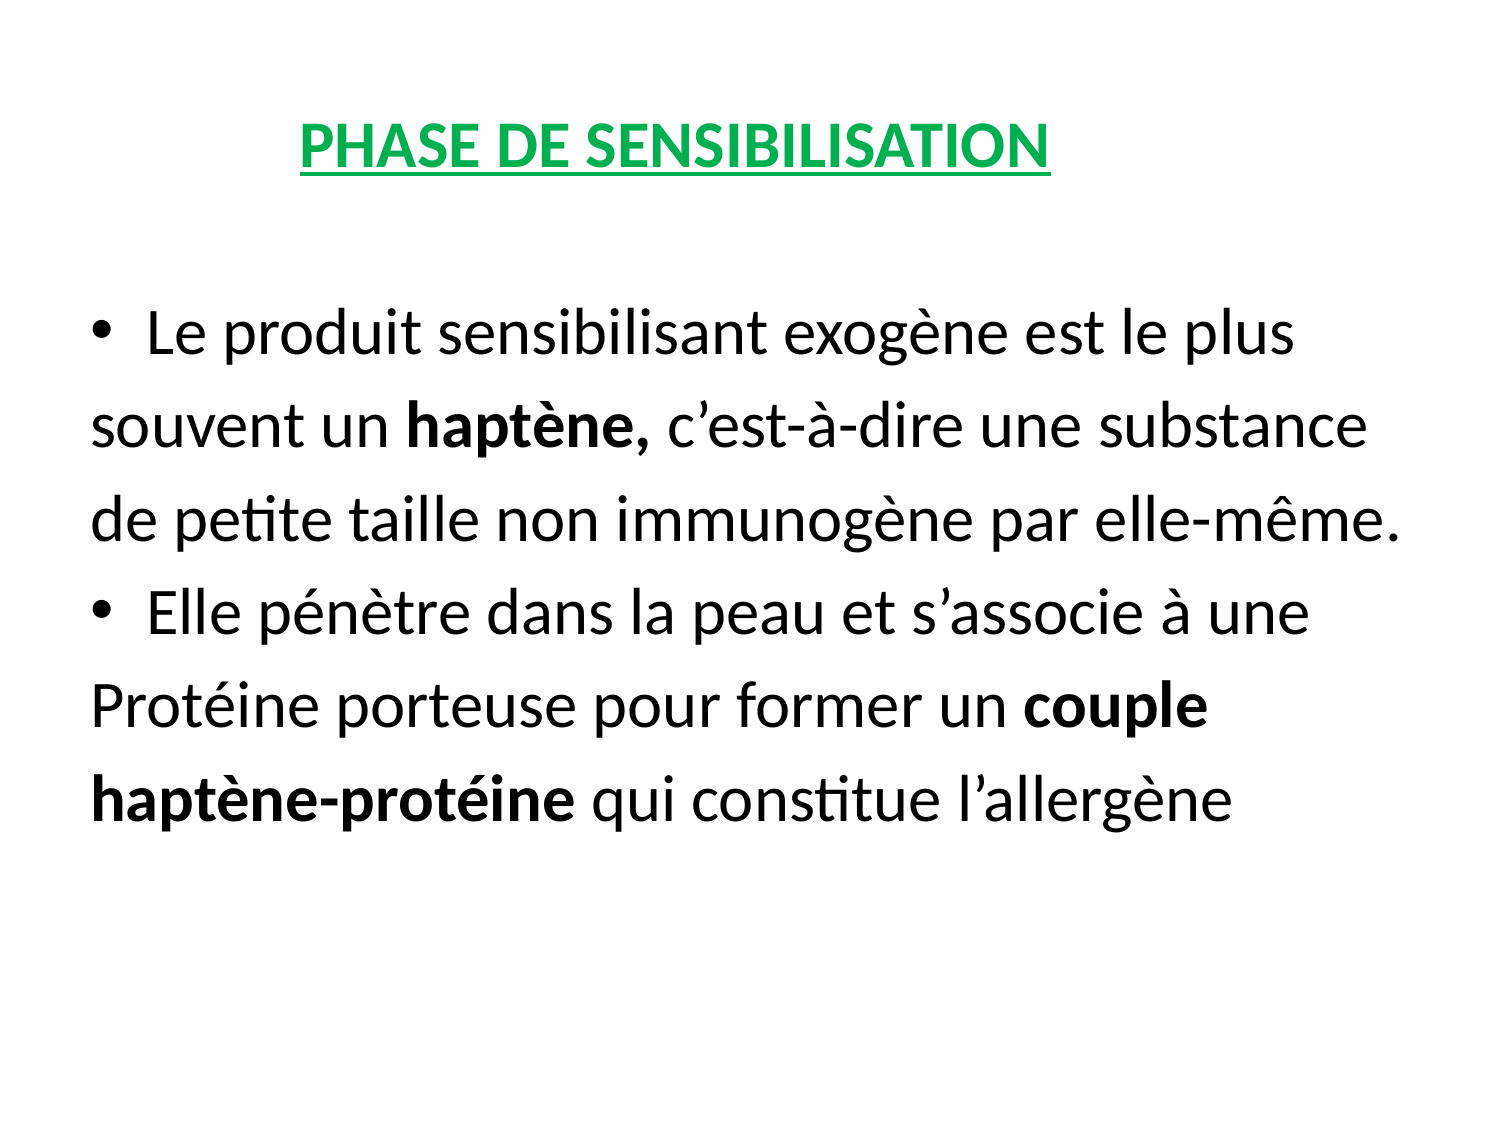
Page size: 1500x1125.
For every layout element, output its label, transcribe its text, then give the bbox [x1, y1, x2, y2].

list PHASE DE SENSIBILISATION Le produit sensibilisant exogène est le plus souvent un haptène, c’est-à-dire une substance de petite taille non immunogène par elle-même. Elle pénètre dans la peau et s’associe à une Protéine porteuse pour former un couple haptène-protéine qui constitue l’allergène [75, 93, 1425, 1005]
